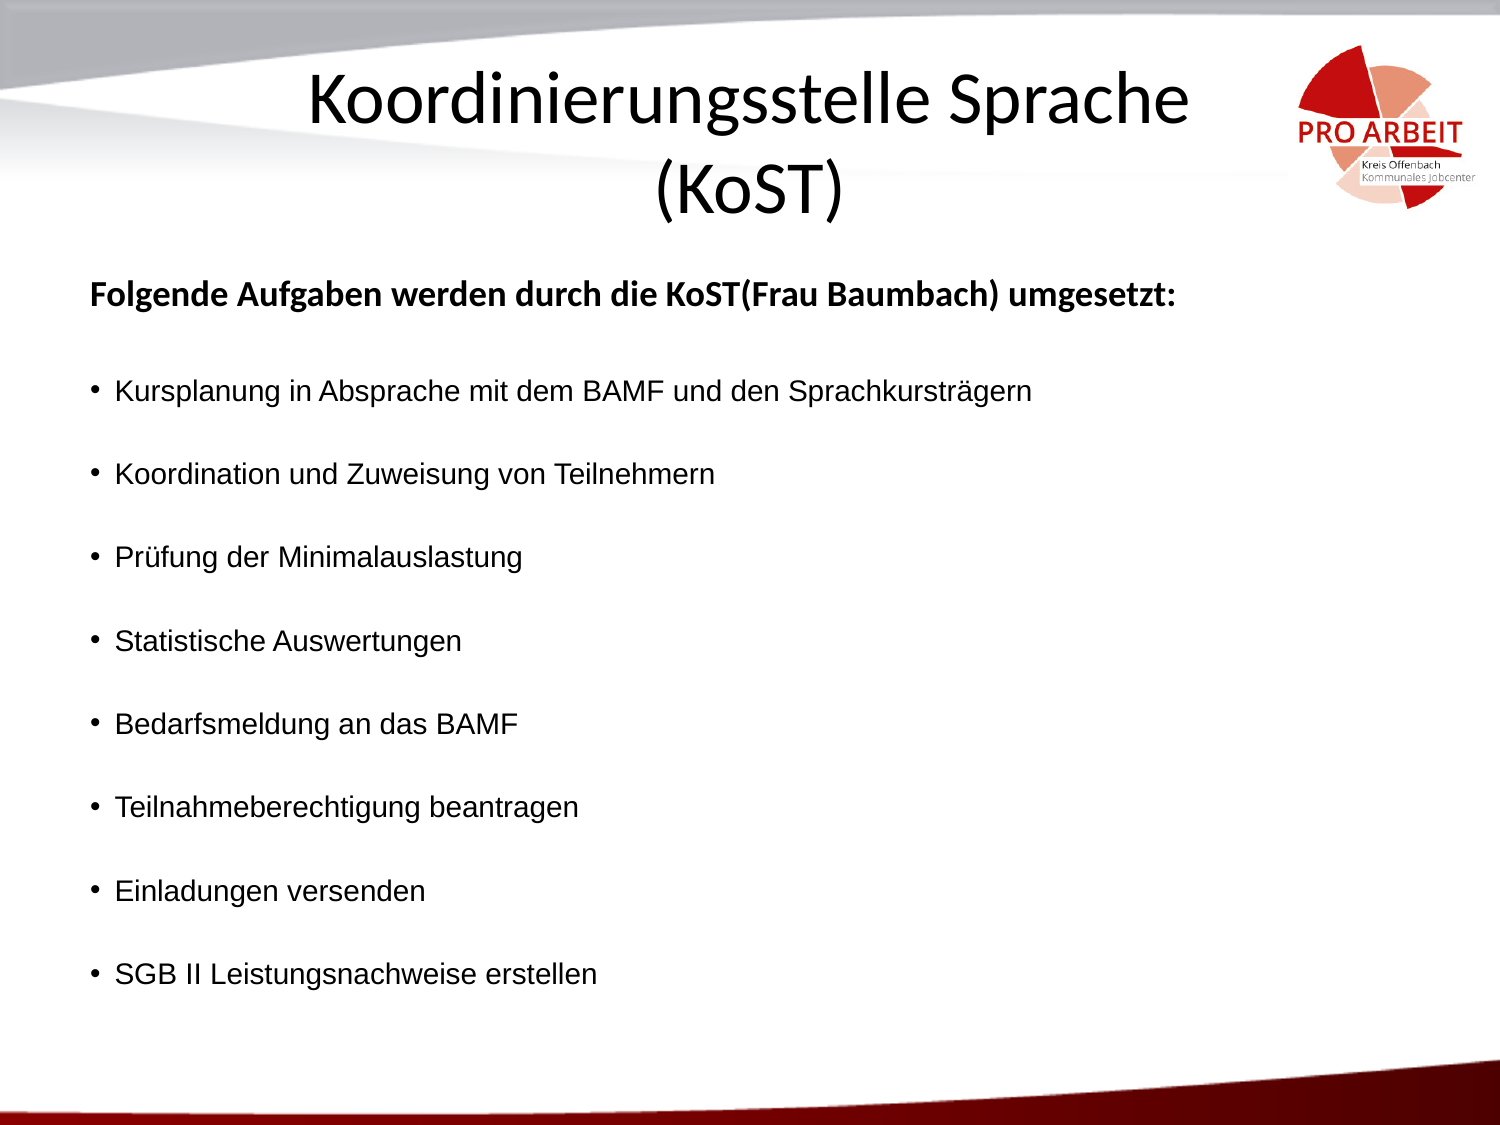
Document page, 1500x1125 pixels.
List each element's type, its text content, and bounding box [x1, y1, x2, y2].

list Folgende Aufgaben werden durch die KoST(Frau Baumbach) umgesetzt: Kursplanung in Absprache mit dem BAMF und den Sprachkursträgern Koordination und Zuweisung von Teilnehmern Prüfung der Minimalauslastung Statistische Auswertungen Bedarfsmeldung an das BAMF Teilnahmeberechtigung beantragen Einladungen versenden SGB II Leistungsnachweise erstellen [75, 262, 1425, 1005]
title Koordinierungsstelle Sprache (KoST) [75, 45, 1425, 233]
picture [0, 0, 1500, 1125]
